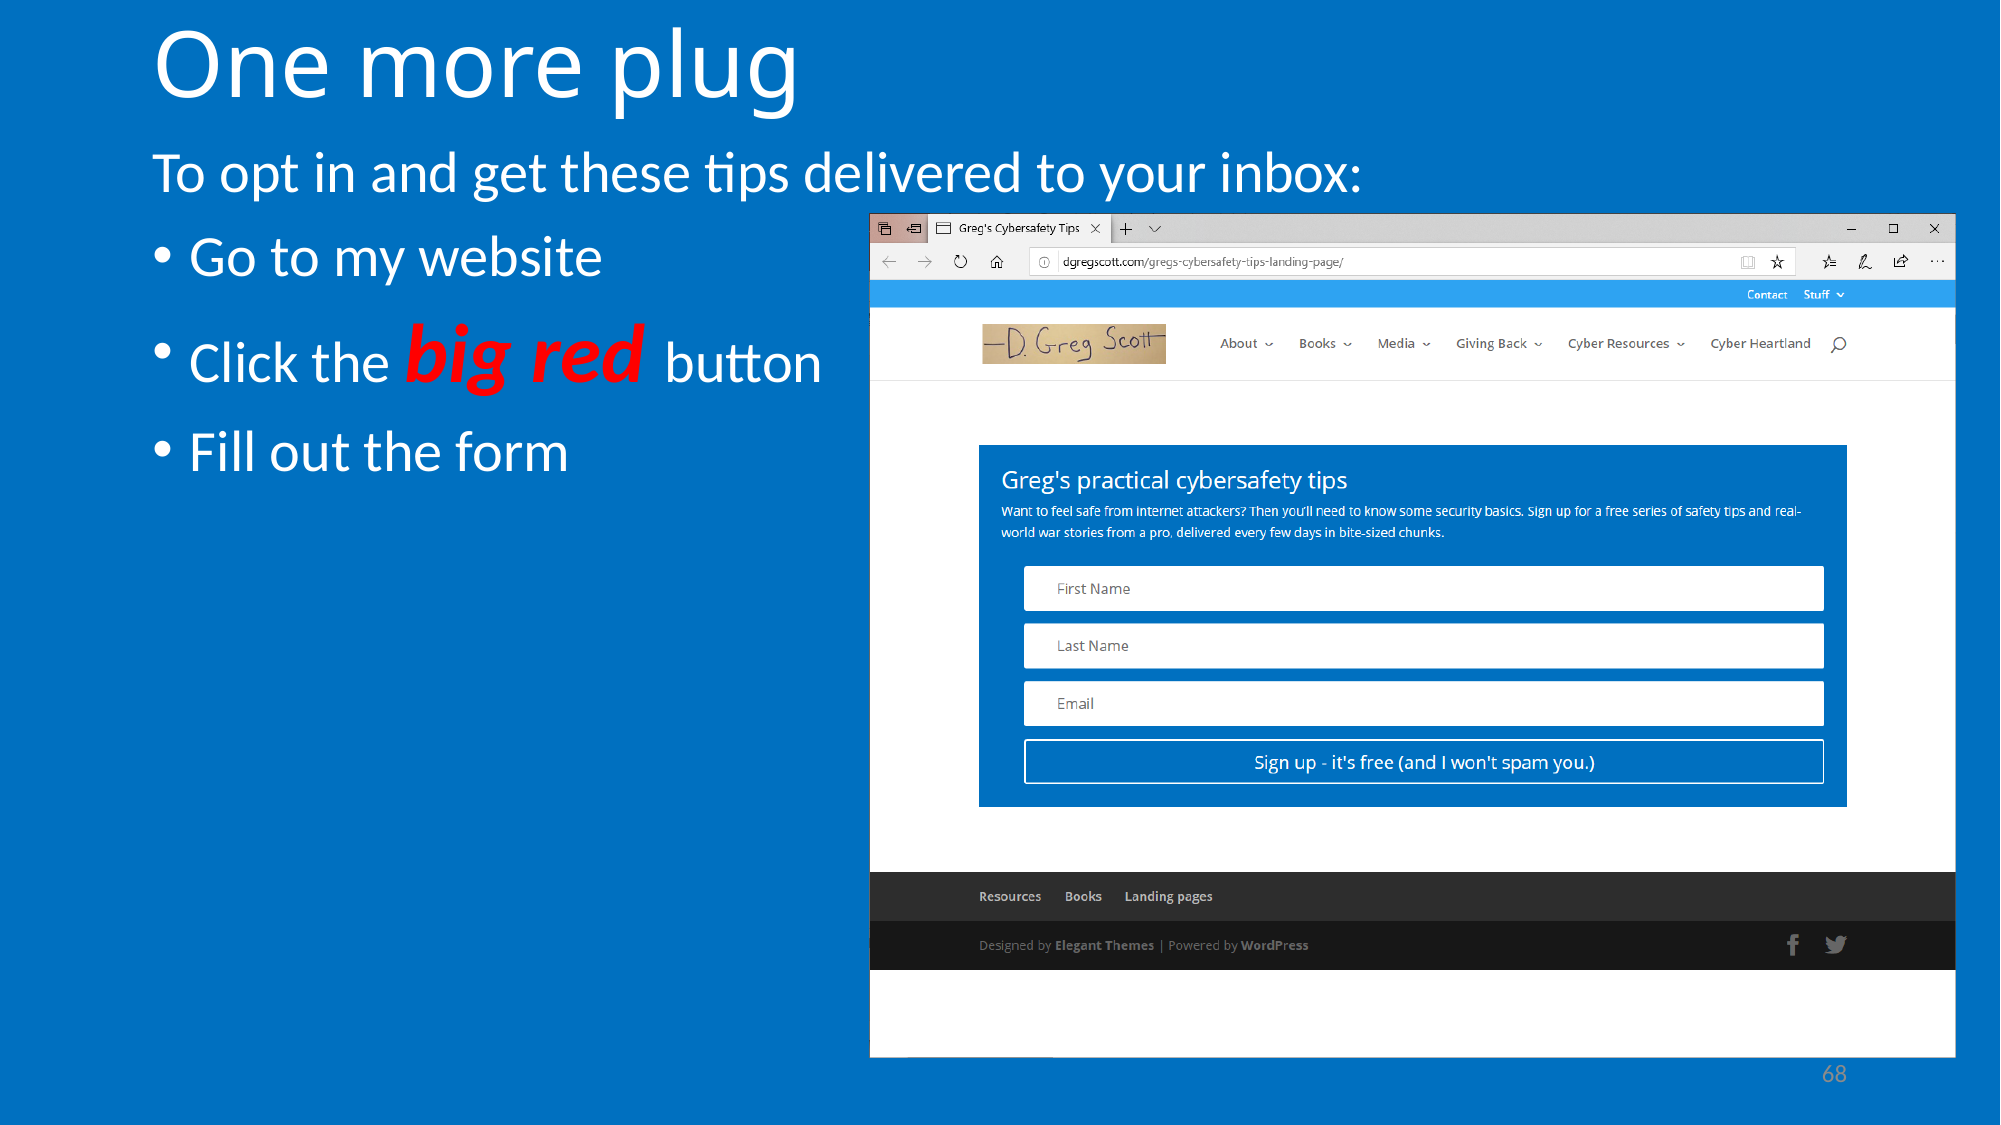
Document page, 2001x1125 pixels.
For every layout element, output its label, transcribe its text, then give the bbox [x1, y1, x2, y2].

slide_number 68 [1412, 1058, 1863, 1103]
list To opt in and get these tips delivered to your inbox: Go to my website Click the big red button Fill out the form [137, 135, 1863, 849]
title One more plug [137, 0, 1863, 135]
picture [869, 213, 1956, 1058]
